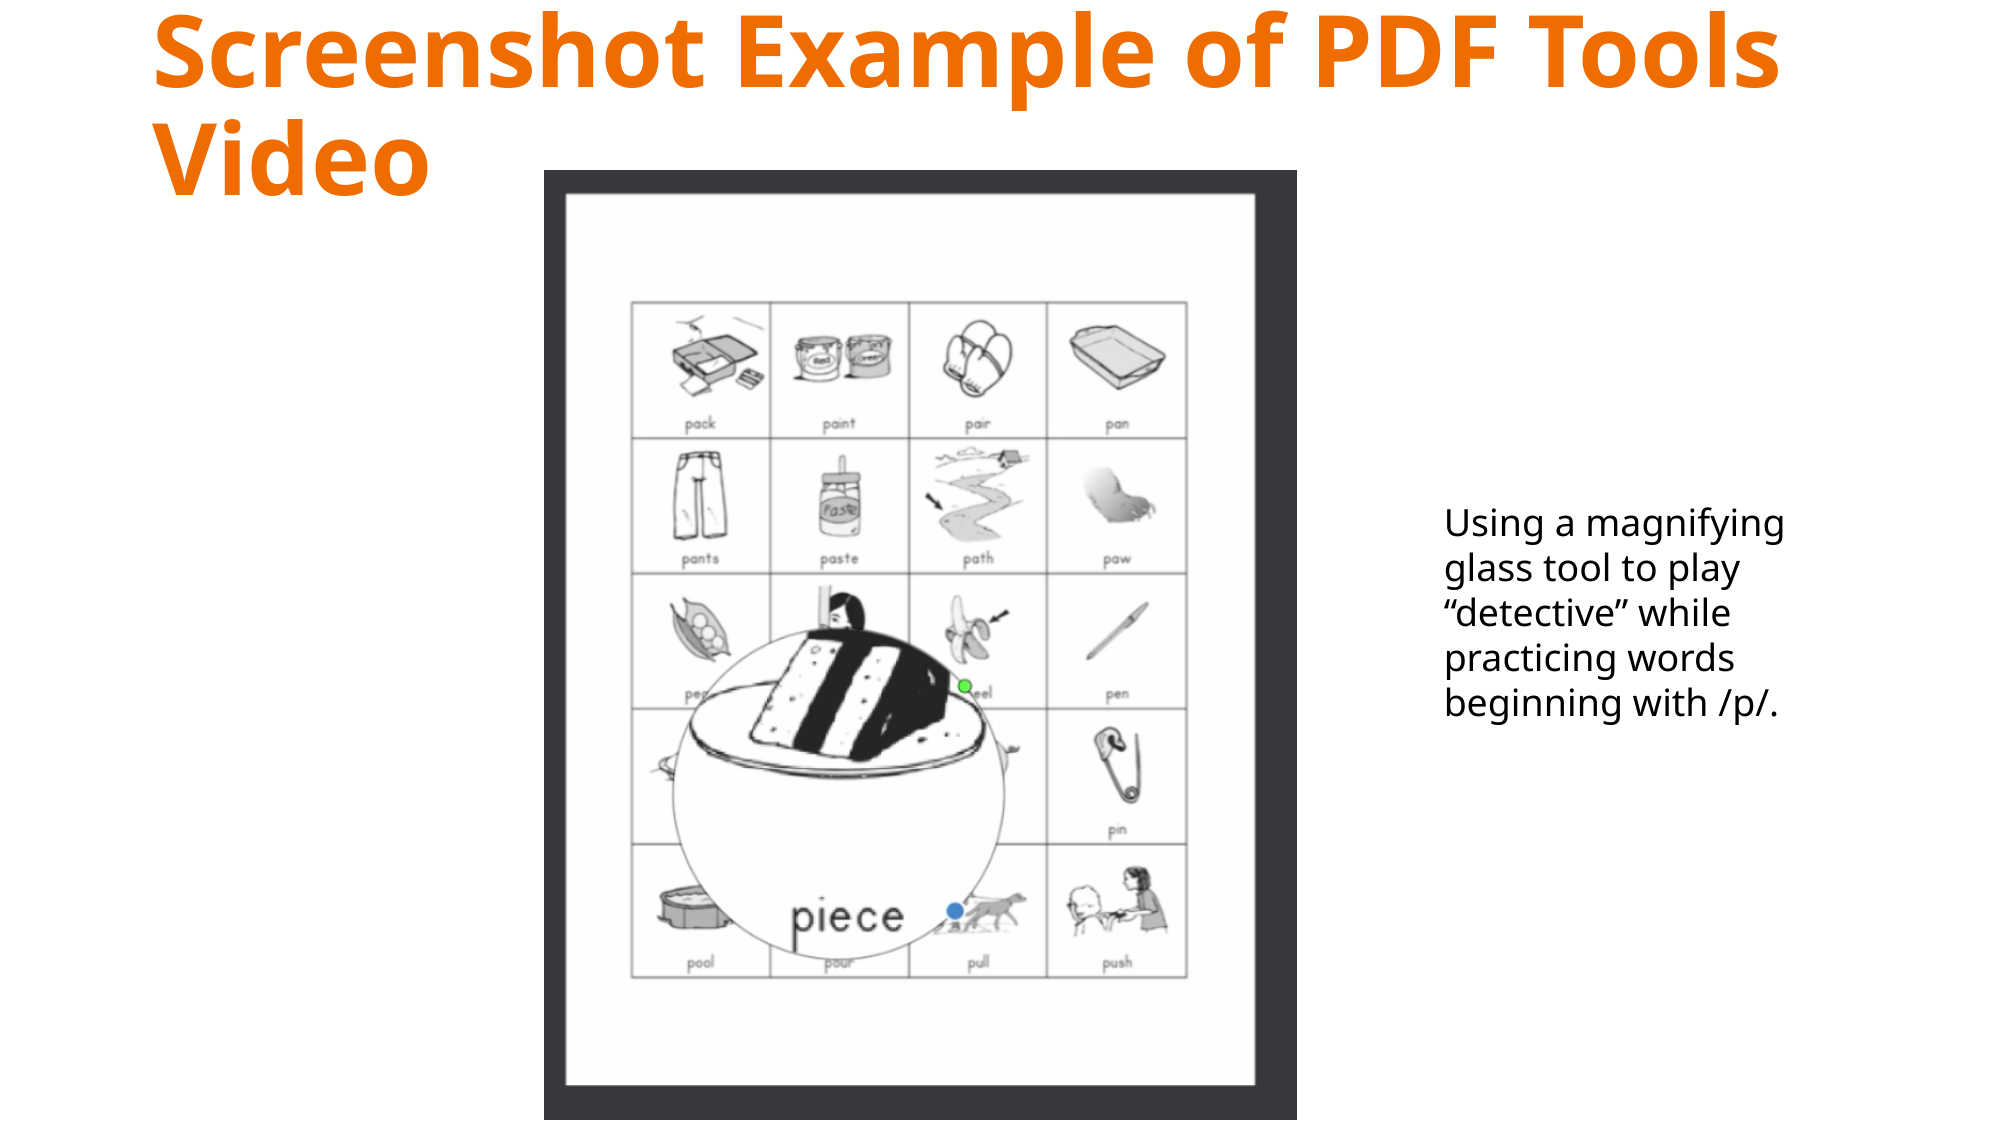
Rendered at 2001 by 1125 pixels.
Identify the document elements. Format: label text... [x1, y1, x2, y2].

text_box Using a magnifying glass tool to play “detective” while practicing words beginning with /p/. [1428, 484, 1863, 803]
title Screenshot Example of PDF Tools Video [137, 0, 1863, 218]
picture [544, 170, 1298, 1121]
